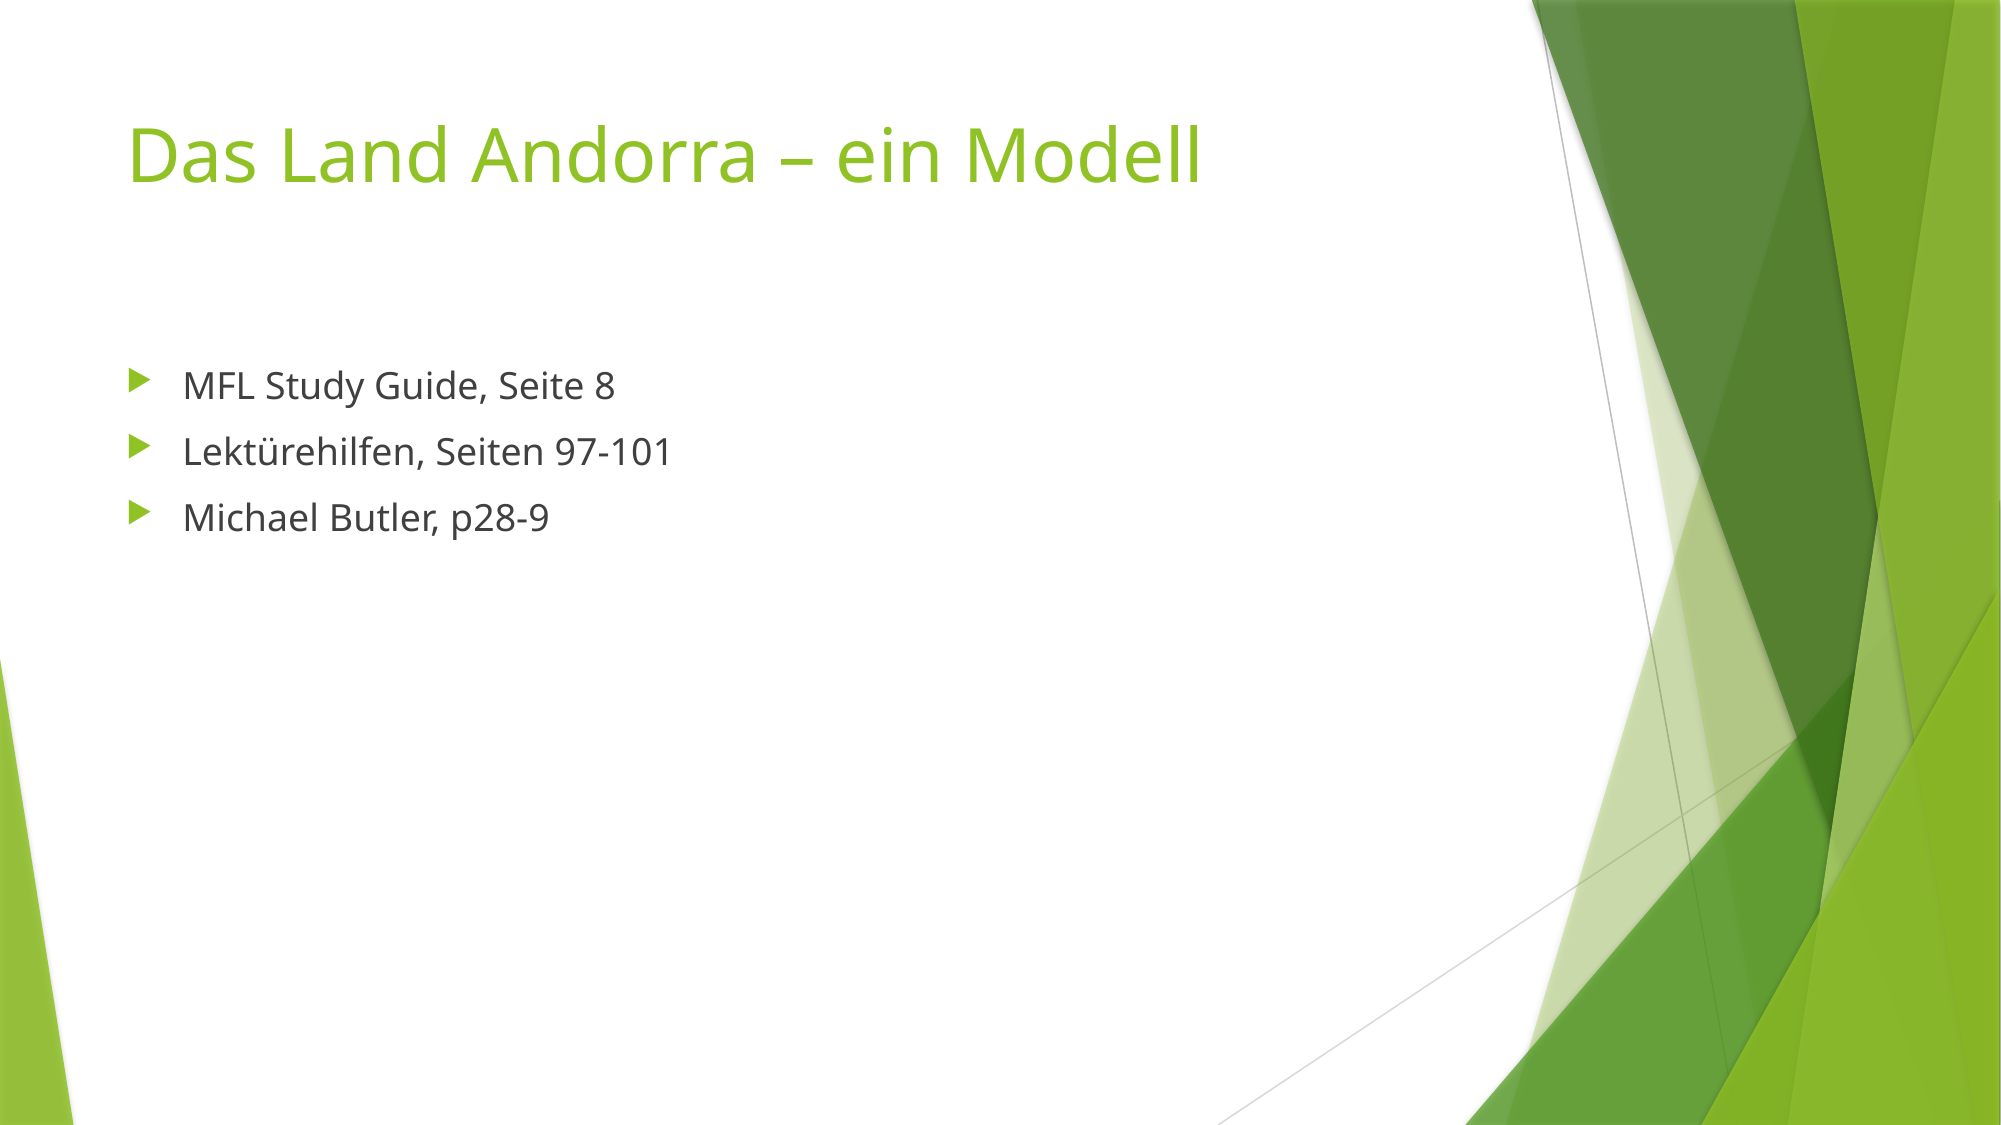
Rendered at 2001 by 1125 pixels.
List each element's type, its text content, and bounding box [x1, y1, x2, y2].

title Das Land Andorra – ein Modell [111, 99, 1522, 317]
list MFL Study Guide, Seite 8 Lektürehilfen, Seiten 97-101 Michael Butler, p28-9 [111, 354, 1522, 992]
